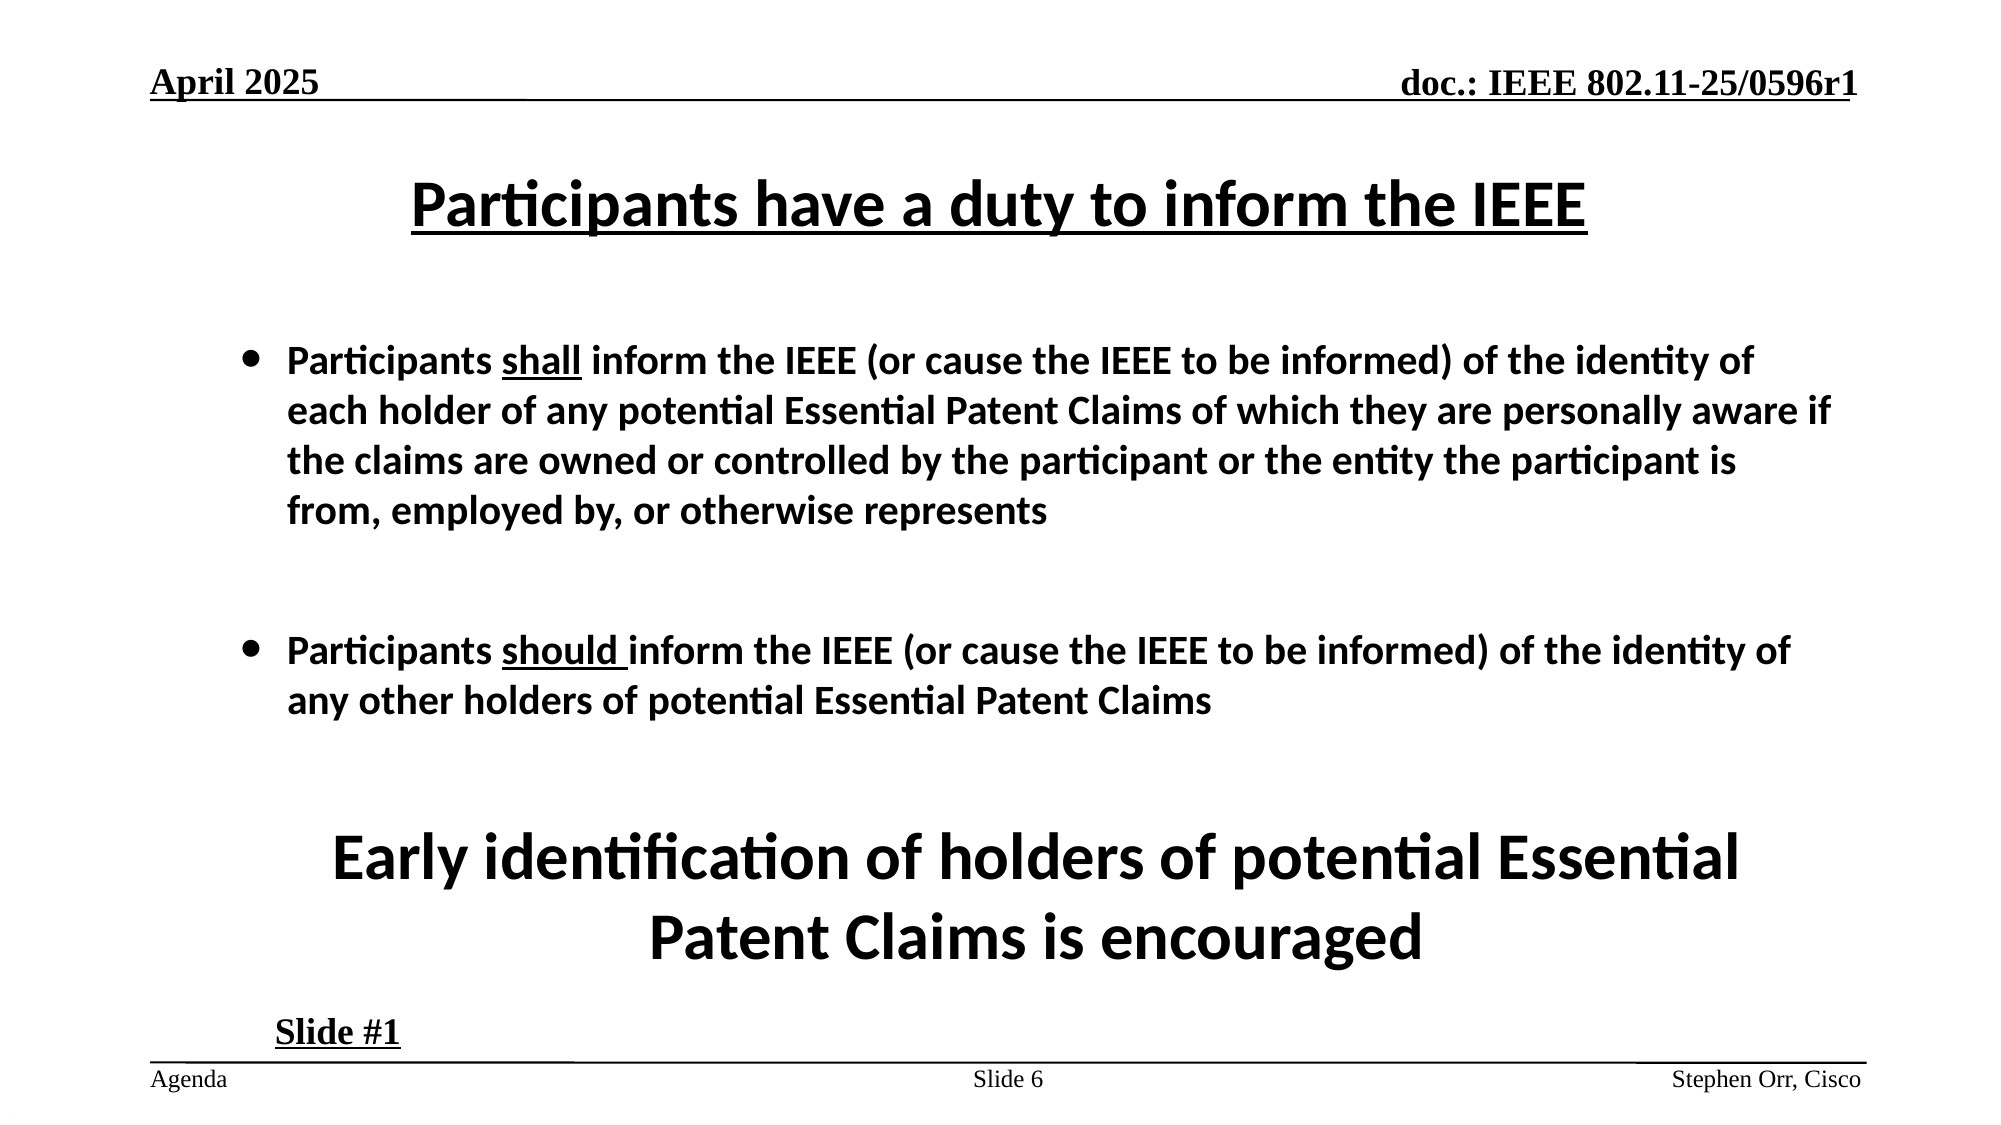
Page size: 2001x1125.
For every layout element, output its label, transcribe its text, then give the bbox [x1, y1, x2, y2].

text_box Slide #1 [260, 999, 417, 1060]
slide_number Slide 6 [950, 1061, 1067, 1123]
list Participants shall inform the IEEE (or cause the IEEE to be informed) of the identity of each holder of any potential Essential Patent Claims of which they are personally aware if the claims are owned or controlled by the participant or the entity the participant is from, employed by, or otherwise represents Participants should inform the IEEE (or cause the IEEE to be informed) of the identity of any other holders of potential Essential Patent Claims Early identification of holders of potential Essential Patent Claims is encouraged [149, 324, 1850, 1000]
title Participants have a duty to inform the IEEE [149, 112, 1850, 288]
